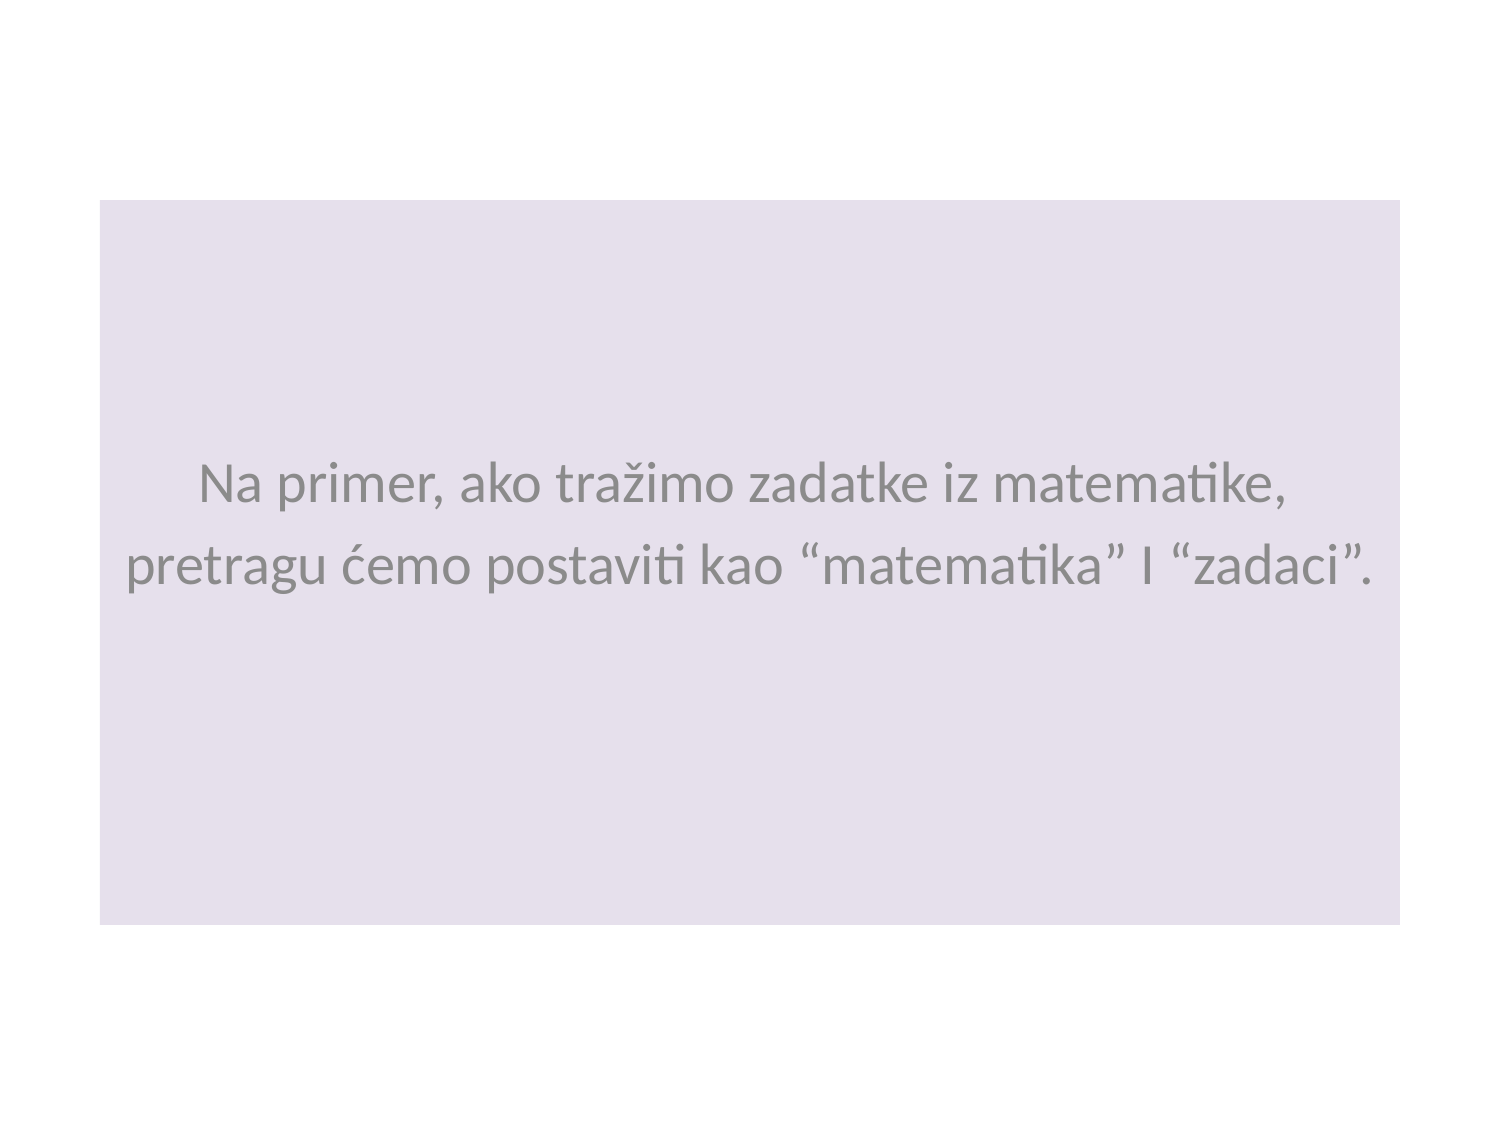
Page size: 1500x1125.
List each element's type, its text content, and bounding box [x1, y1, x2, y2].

list Na primer, ako tražimo zadatke iz matematike, pretragu ćemo postaviti kao “matematika” I “zadaci”. [99, 200, 1400, 925]
